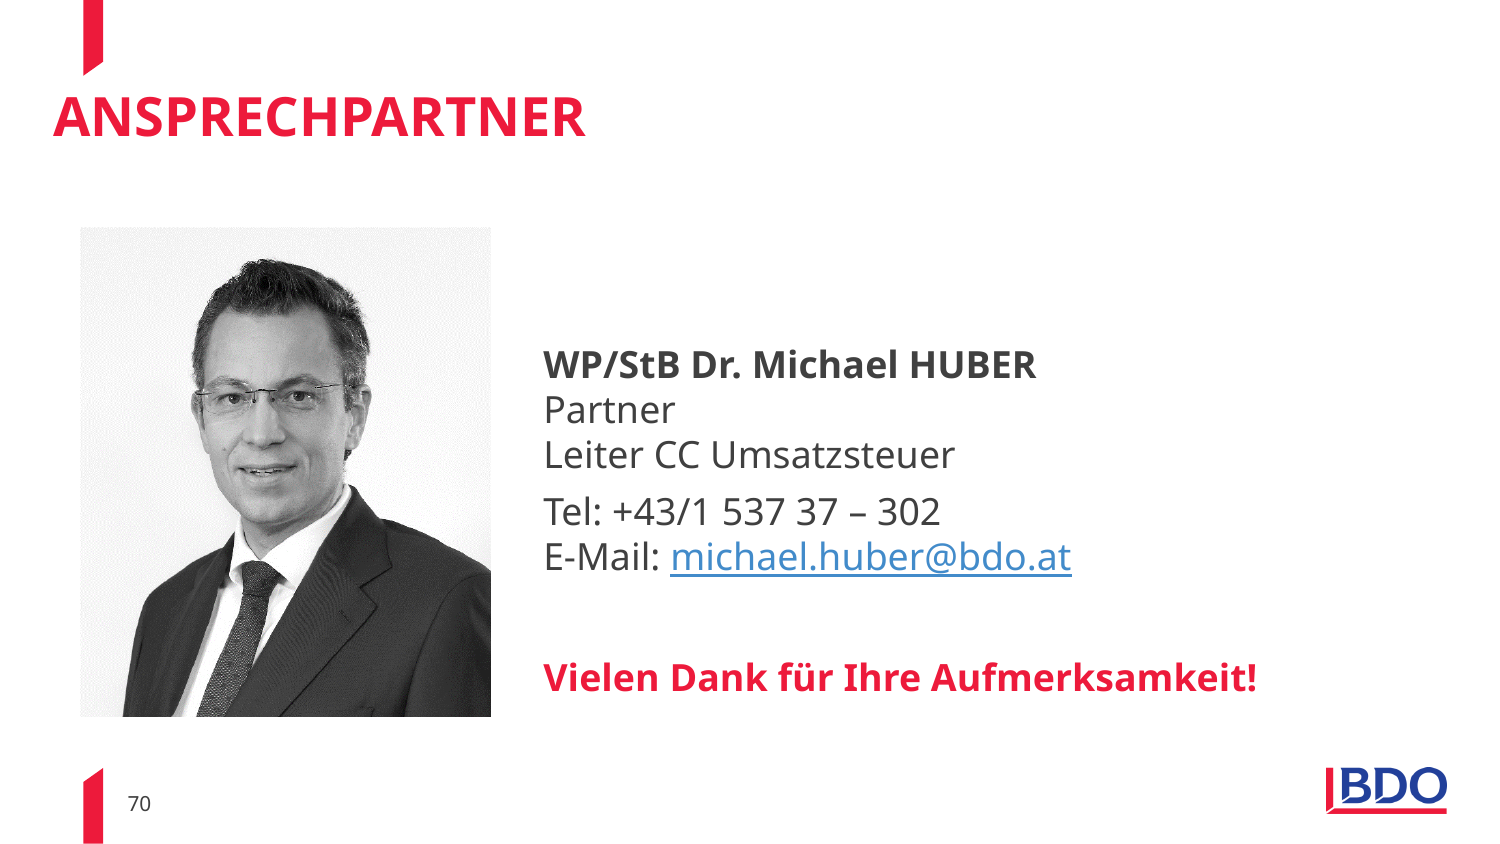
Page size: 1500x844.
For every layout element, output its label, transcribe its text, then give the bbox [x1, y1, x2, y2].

picture [1326, 767, 1447, 814]
title Ansprechpartner [53, 94, 1447, 148]
picture [80, 227, 491, 717]
list WP/StB Dr. Michael HUBER Partner Leiter CC Umsatzsteuer Tel: +43/1 537 37 – 302 E-Mail: michael.huber@bdo.at Vielen Dank für Ihre Aufmerksamkeit! [543, 225, 1447, 719]
